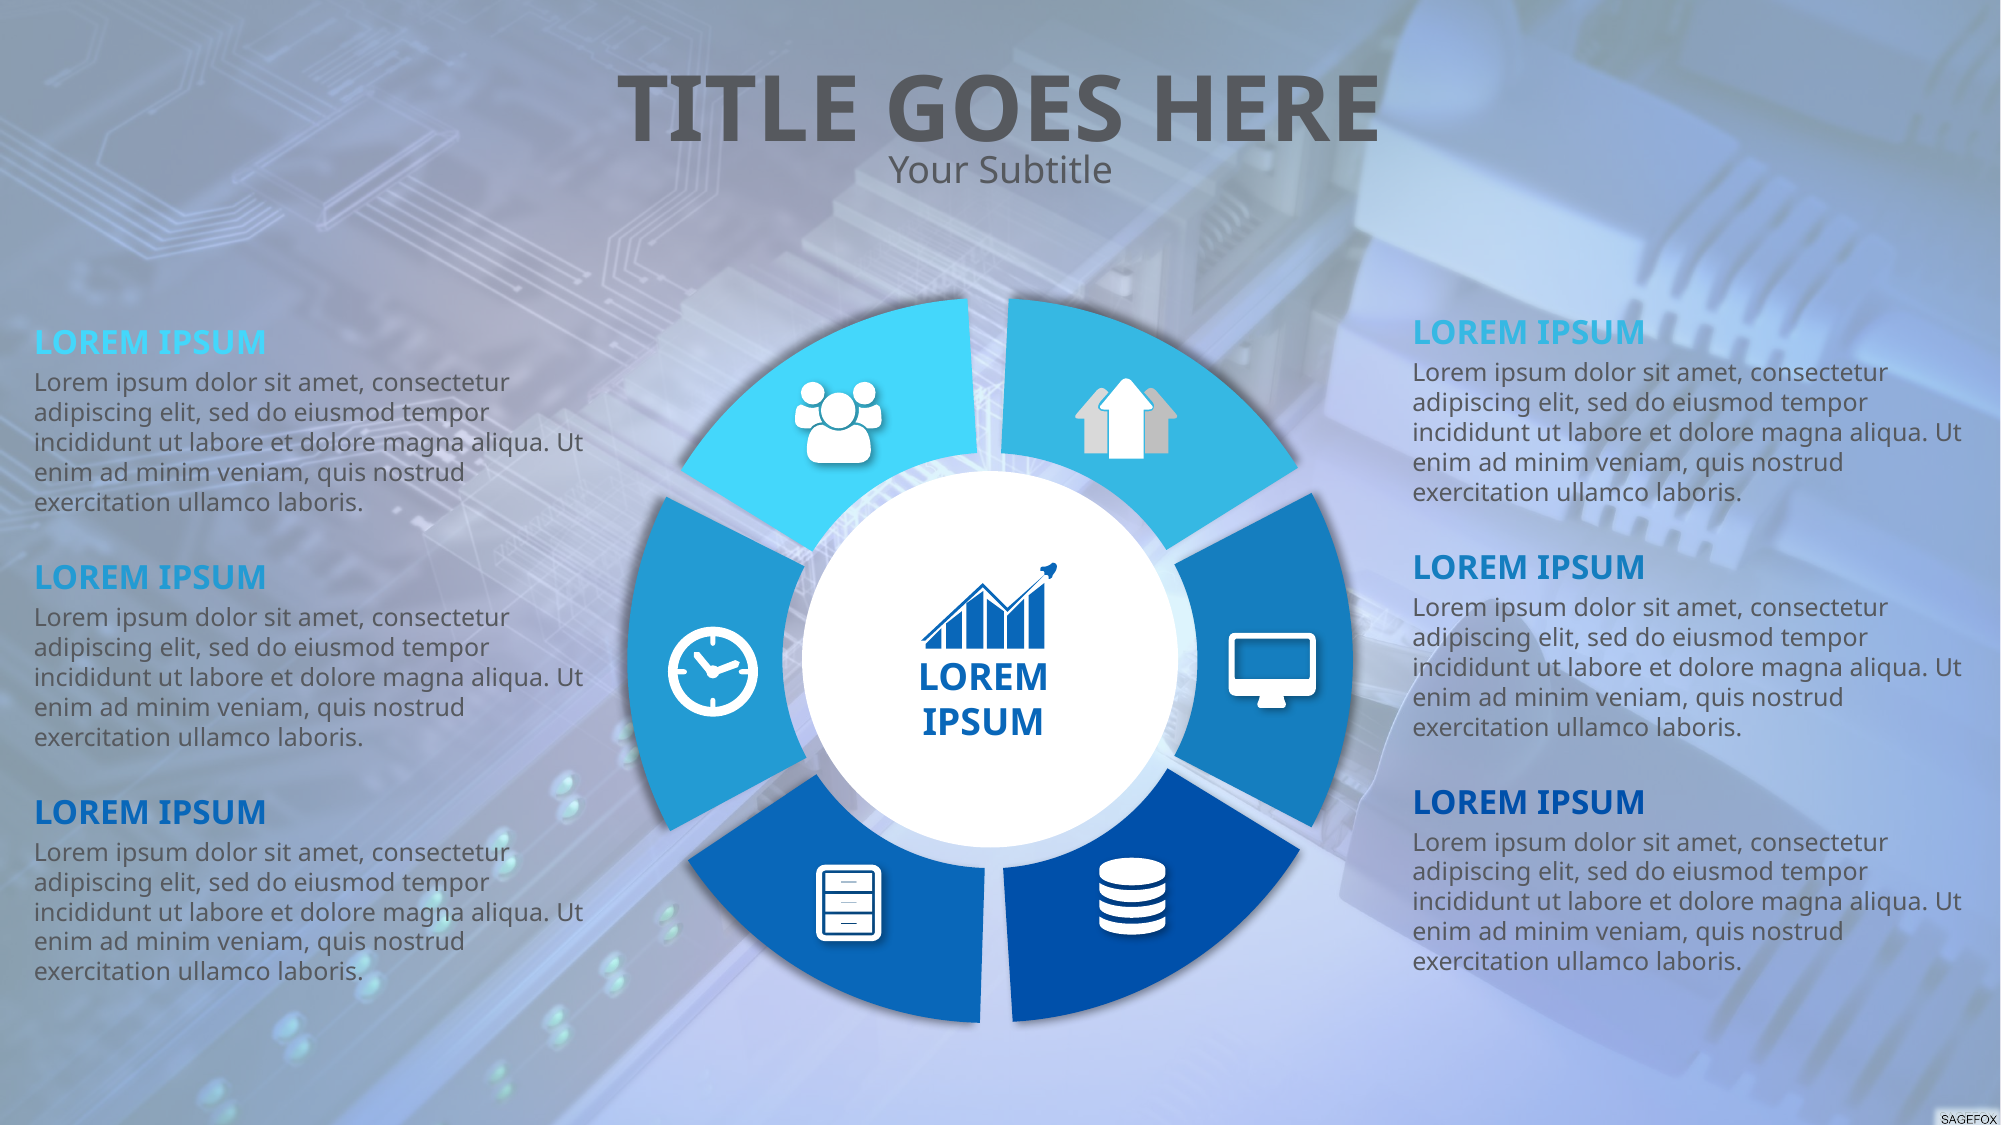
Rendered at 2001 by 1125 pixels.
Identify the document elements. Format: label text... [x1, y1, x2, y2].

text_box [548, 42, 1452, 199]
text_box [1001, 298, 1298, 550]
text_box [802, 471, 1179, 848]
text_box [680, 298, 978, 552]
text_box [816, 864, 882, 942]
text_box [1003, 768, 1300, 1022]
picture [1938, 1114, 1999, 1125]
text_box LOREM IPSUM Lorem ipsum dolor sit amet, consectetur adipiscing elit, sed do eiusmod tempor incididunt ut labore et dolore magna aliqua. Ut enim ad minim veniam, quis nostrud exercitation ullamco laboris. [1397, 773, 2000, 984]
text_box [1099, 857, 1166, 886]
text_box [1228, 632, 1316, 708]
text_box LOREM IPSUM [903, 645, 1064, 750]
text_box LOREM IPSUM Lorem ipsum dolor sit amet, consectetur adipiscing elit, sed do eiusmod tempor incididunt ut labore et dolore magna aliqua. Ut enim ad minim veniam, quis nostrud exercitation ullamco laboris. [1397, 303, 2000, 514]
text_box LOREM IPSUM Lorem ipsum dolor sit amet, consectetur adipiscing elit, sed do eiusmod tempor incididunt ut labore et dolore magna aliqua. Ut enim ad minim veniam, quis nostrud exercitation ullamco laboris. [18, 783, 622, 994]
text_box [1174, 492, 1353, 828]
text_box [1073, 378, 1179, 459]
text_box [800, 381, 856, 429]
text_box LOREM IPSUM Lorem ipsum dolor sit amet, consectetur adipiscing elit, sed do eiusmod tempor incididunt ut labore et dolore magna aliqua. Ut enim ad minim veniam, quis nostrud exercitation ullamco laboris. [18, 549, 622, 759]
text_box LOREM IPSUM Lorem ipsum dolor sit amet, consectetur adipiscing elit, sed do eiusmod tempor incididunt ut labore et dolore magna aliqua. Ut enim ad minim veniam, quis nostrud exercitation ullamco laboris. [18, 313, 622, 524]
text_box LOREM IPSUM Lorem ipsum dolor sit amet, consectetur adipiscing elit, sed do eiusmod tempor incididunt ut labore et dolore magna aliqua. Ut enim ad minim veniam, quis nostrud exercitation ullamco laboris. [1397, 539, 2000, 749]
text_box [1099, 882, 1166, 903]
text_box [627, 496, 807, 832]
text_box [1099, 916, 1166, 935]
text_box [853, 381, 876, 405]
text_box [687, 774, 985, 1023]
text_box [667, 626, 758, 717]
text_box [1099, 899, 1166, 918]
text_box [921, 562, 1057, 649]
text_box [795, 404, 882, 463]
